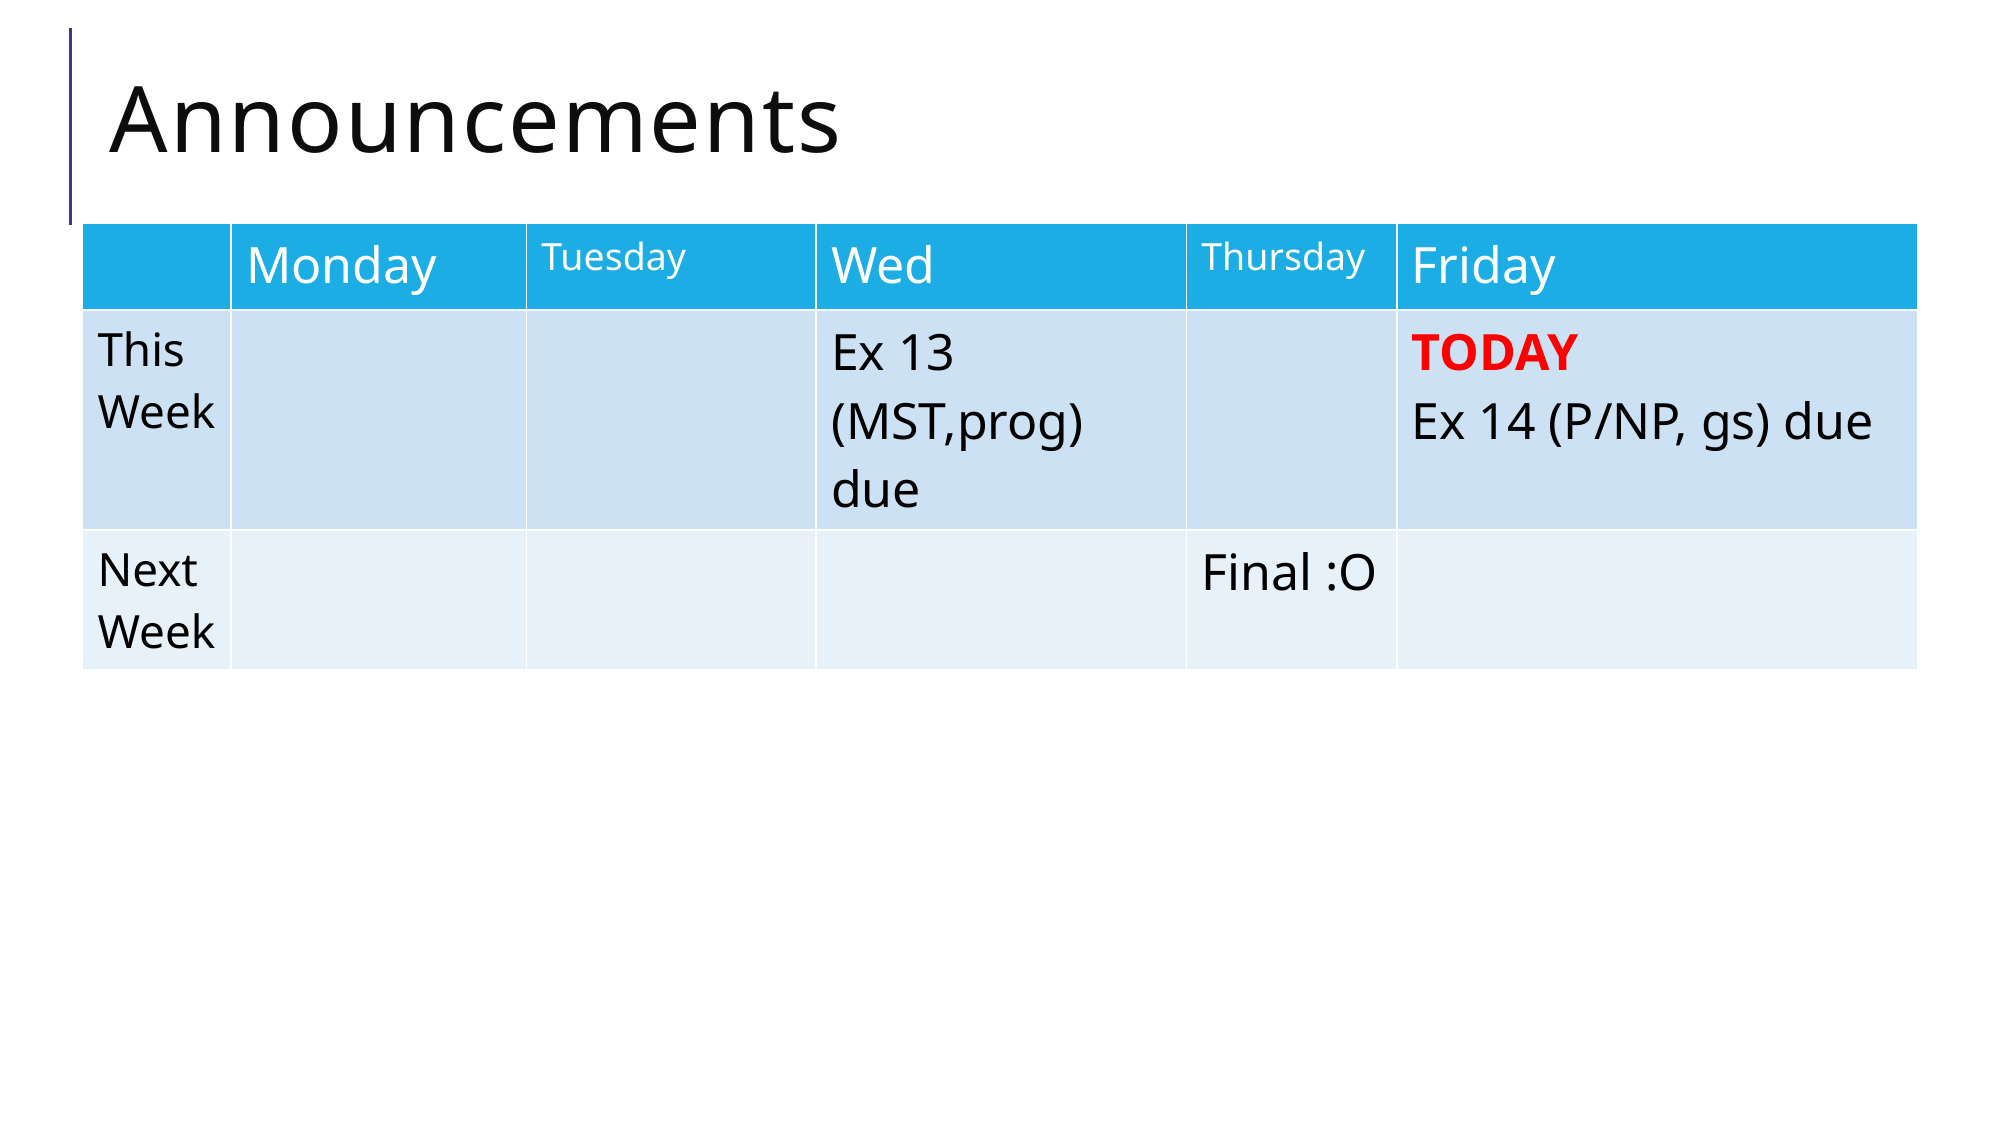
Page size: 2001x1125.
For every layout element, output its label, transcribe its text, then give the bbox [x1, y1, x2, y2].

title Announcements [94, 43, 1930, 210]
table_cell TODAY Ex 14 (P/NP, gs) due [1398, 311, 1917, 529]
table_header Tuesday [527, 224, 815, 309]
table_cell [232, 531, 526, 669]
table_cell [1398, 531, 1917, 669]
table_cell [527, 311, 815, 529]
table_cell This Week [83, 311, 230, 529]
table_cell Final :O [1187, 531, 1396, 669]
table_header Thursday [1187, 224, 1396, 309]
table_cell [1187, 311, 1396, 529]
table_header Monday [232, 224, 526, 309]
table_cell [817, 531, 1186, 669]
table_cell [232, 311, 526, 529]
table_header [83, 224, 230, 309]
table_cell Next Week [83, 531, 230, 669]
table_cell [527, 531, 815, 669]
table_header Wed [817, 224, 1186, 309]
table_header Friday [1398, 224, 1917, 309]
table_cell Ex 13 (MST,prog) due [817, 311, 1186, 529]
